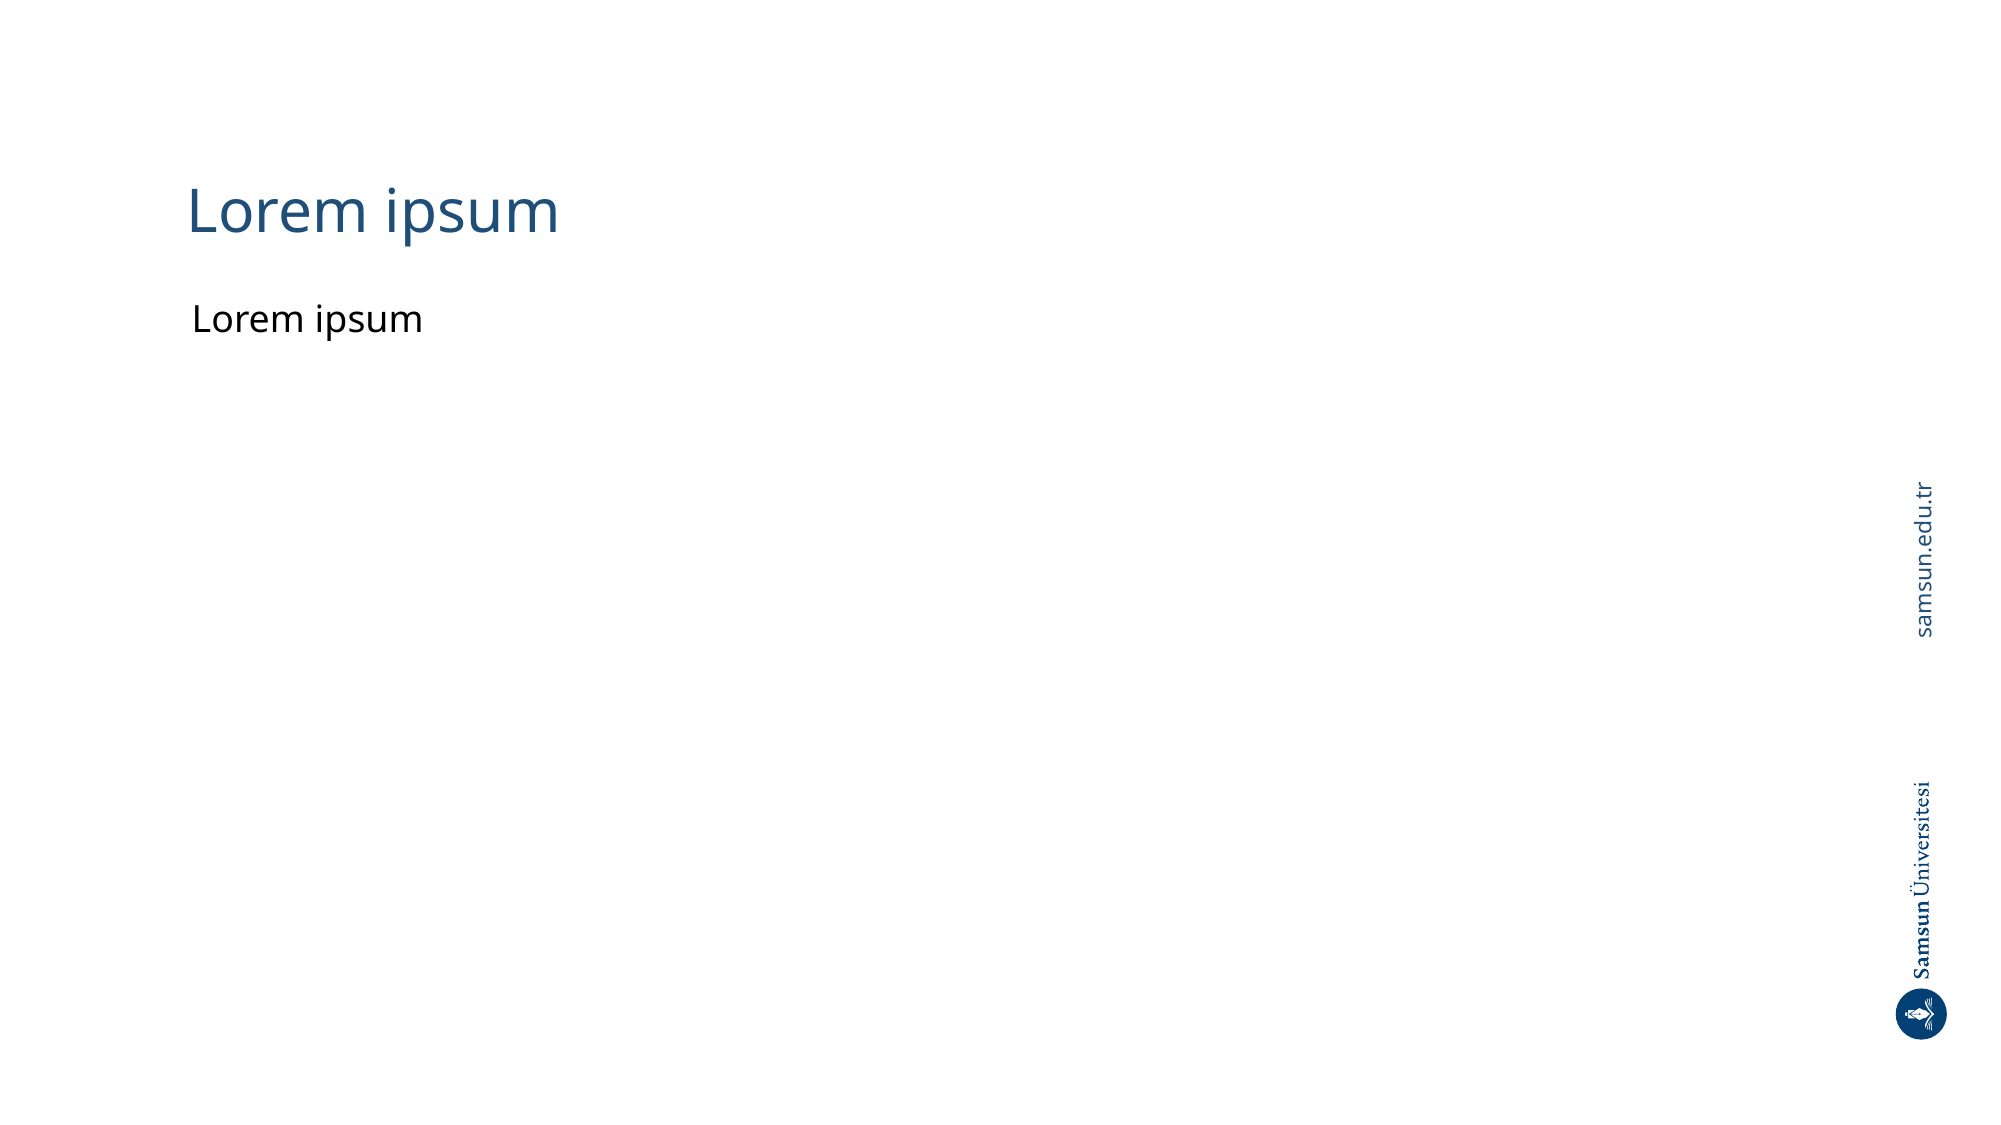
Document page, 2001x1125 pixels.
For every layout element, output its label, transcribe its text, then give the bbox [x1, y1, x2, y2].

text_box Lorem ipsum [176, 287, 1328, 347]
picture [1792, 884, 2000, 937]
text_box samsun.edu.tr [1901, 466, 1944, 654]
text_box Lorem ipsum [172, 164, 1324, 252]
